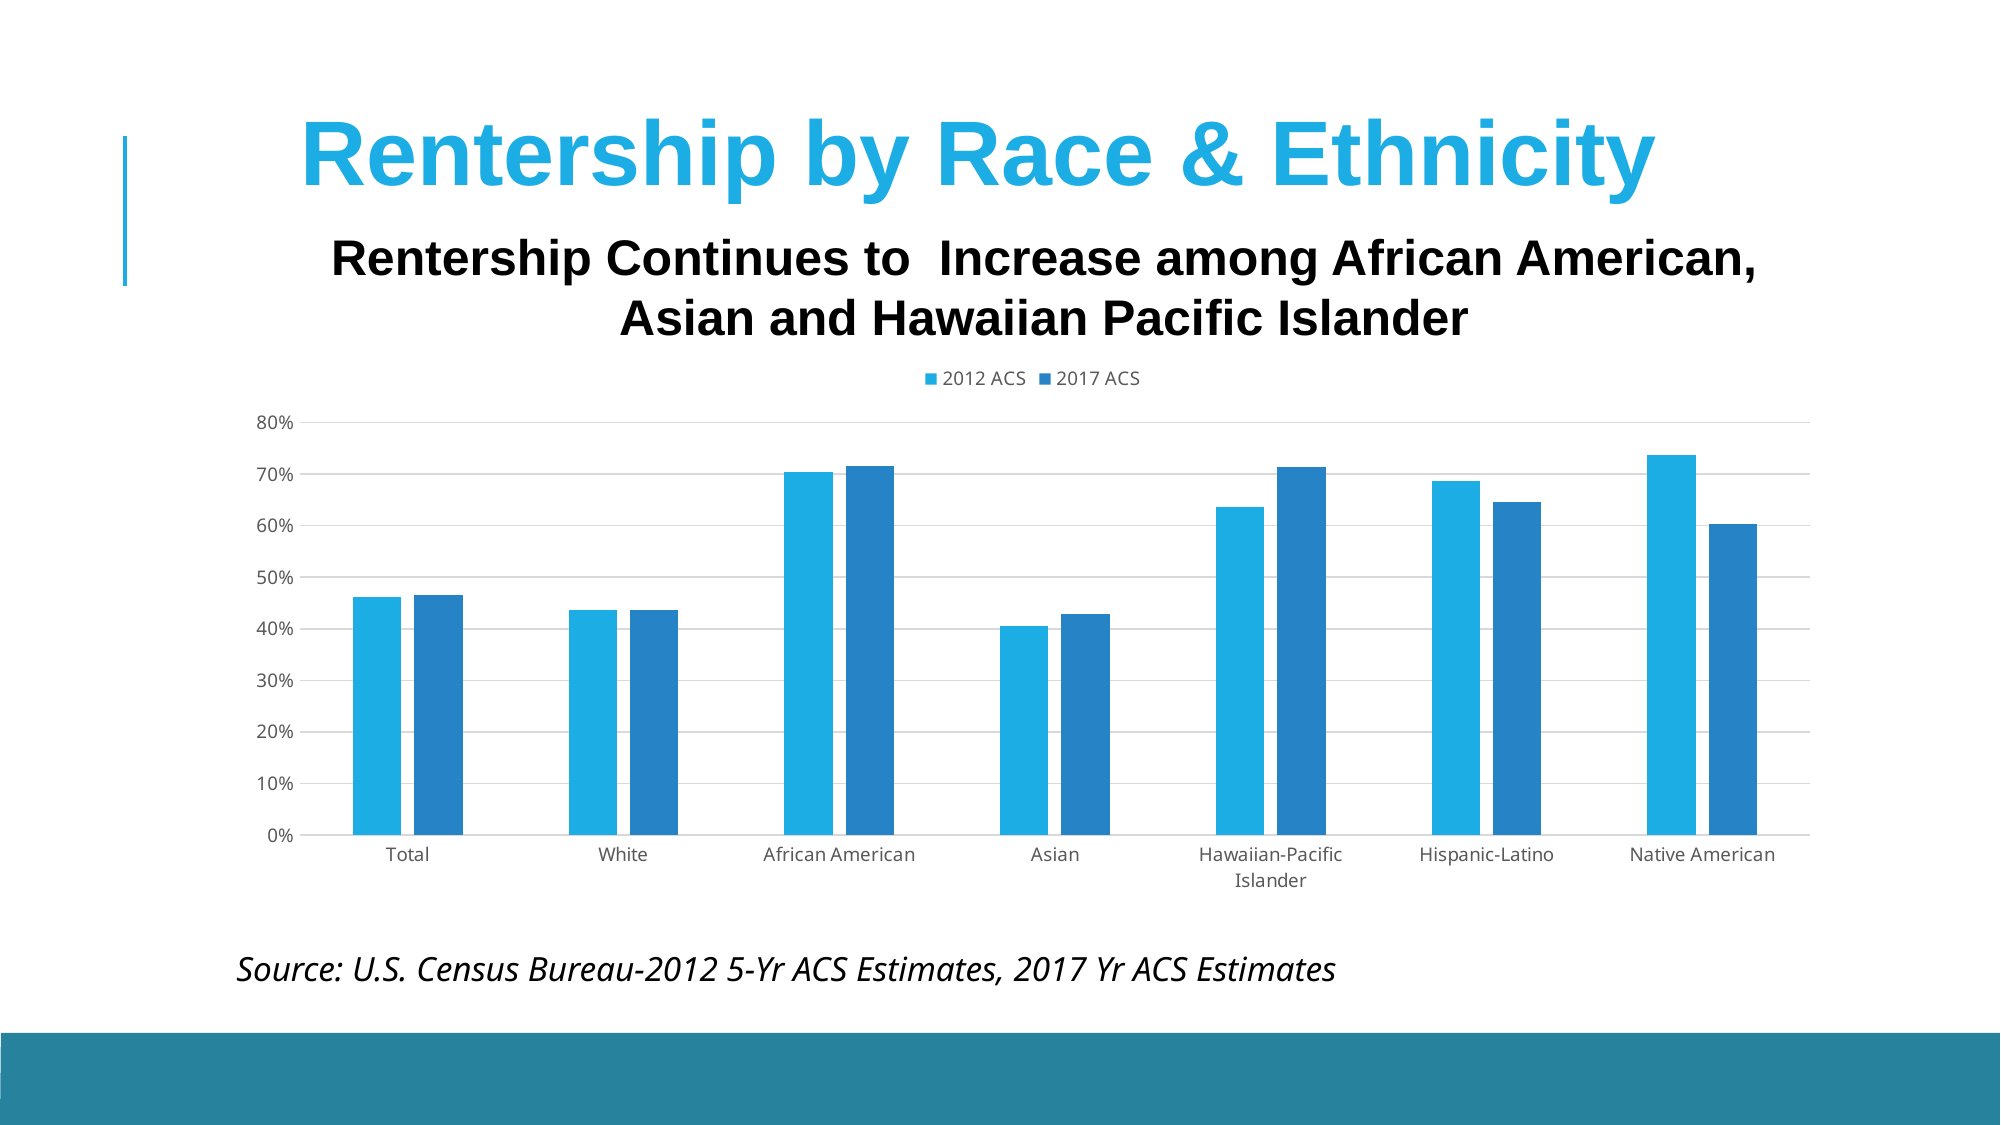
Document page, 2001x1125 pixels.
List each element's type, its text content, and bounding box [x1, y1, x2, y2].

text_box Source: U.S. Census Bureau-2012 5-Yr ACS Estimates, 2017 Yr ACS Estimates [221, 941, 1843, 996]
text_box Rentership Continues to Increase among African American, Asian and Hawaiian Pacific Islander [312, 223, 1776, 345]
chart [223, 348, 1843, 906]
text_box Rentership by Race & Ethnicity [112, 91, 1843, 204]
text_box [0, 1032, 2000, 1125]
